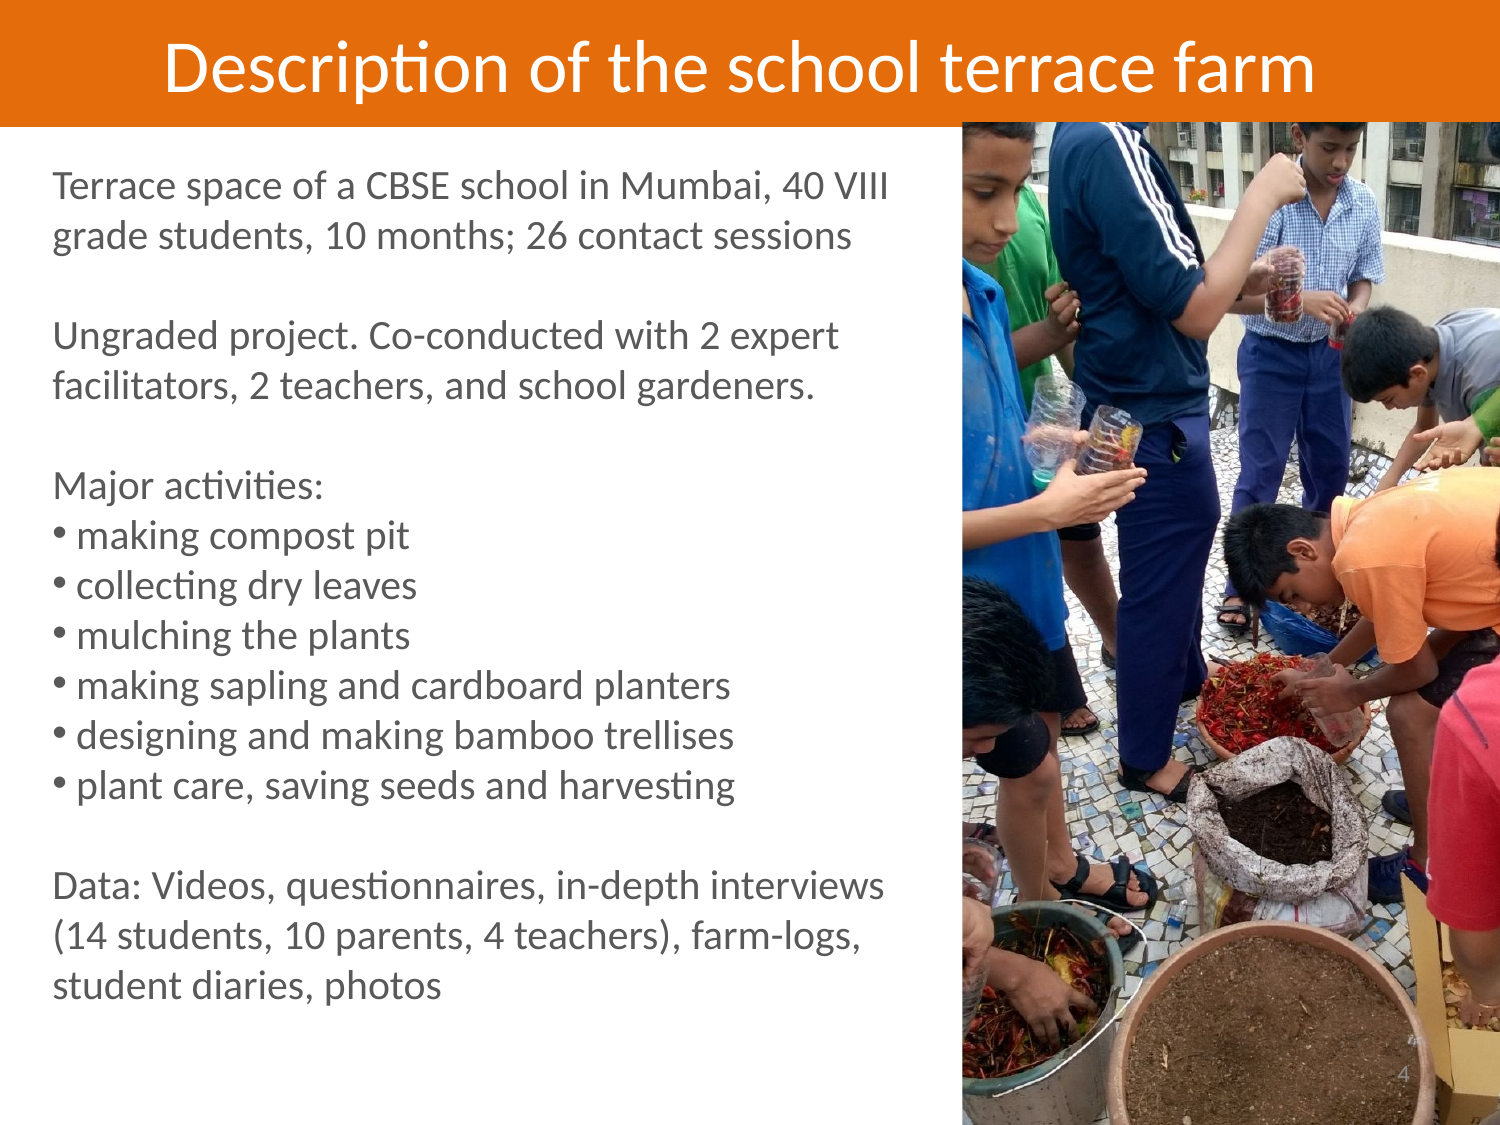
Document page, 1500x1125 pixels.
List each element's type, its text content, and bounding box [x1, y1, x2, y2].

text_box Terrace space of a CBSE school in Mumbai, 40 VIII grade students, 10 months; 26 contact sessions Ungraded project. Co-conducted with 2 expert facilitators, 2 teachers, and school gardeners. Major activities: making compost pit collecting dry leaves mulching the plants making sapling and cardboard planters designing and making bamboo trellises plant care, saving seeds and harvesting Data: Videos, questionnaires, in-depth interviews (14 students, 10 parents, 4 teachers), farm-logs, student diaries, photos [37, 149, 938, 1016]
picture [962, 121, 1500, 1125]
text_box Description of the school terrace farm [0, 0, 1500, 127]
